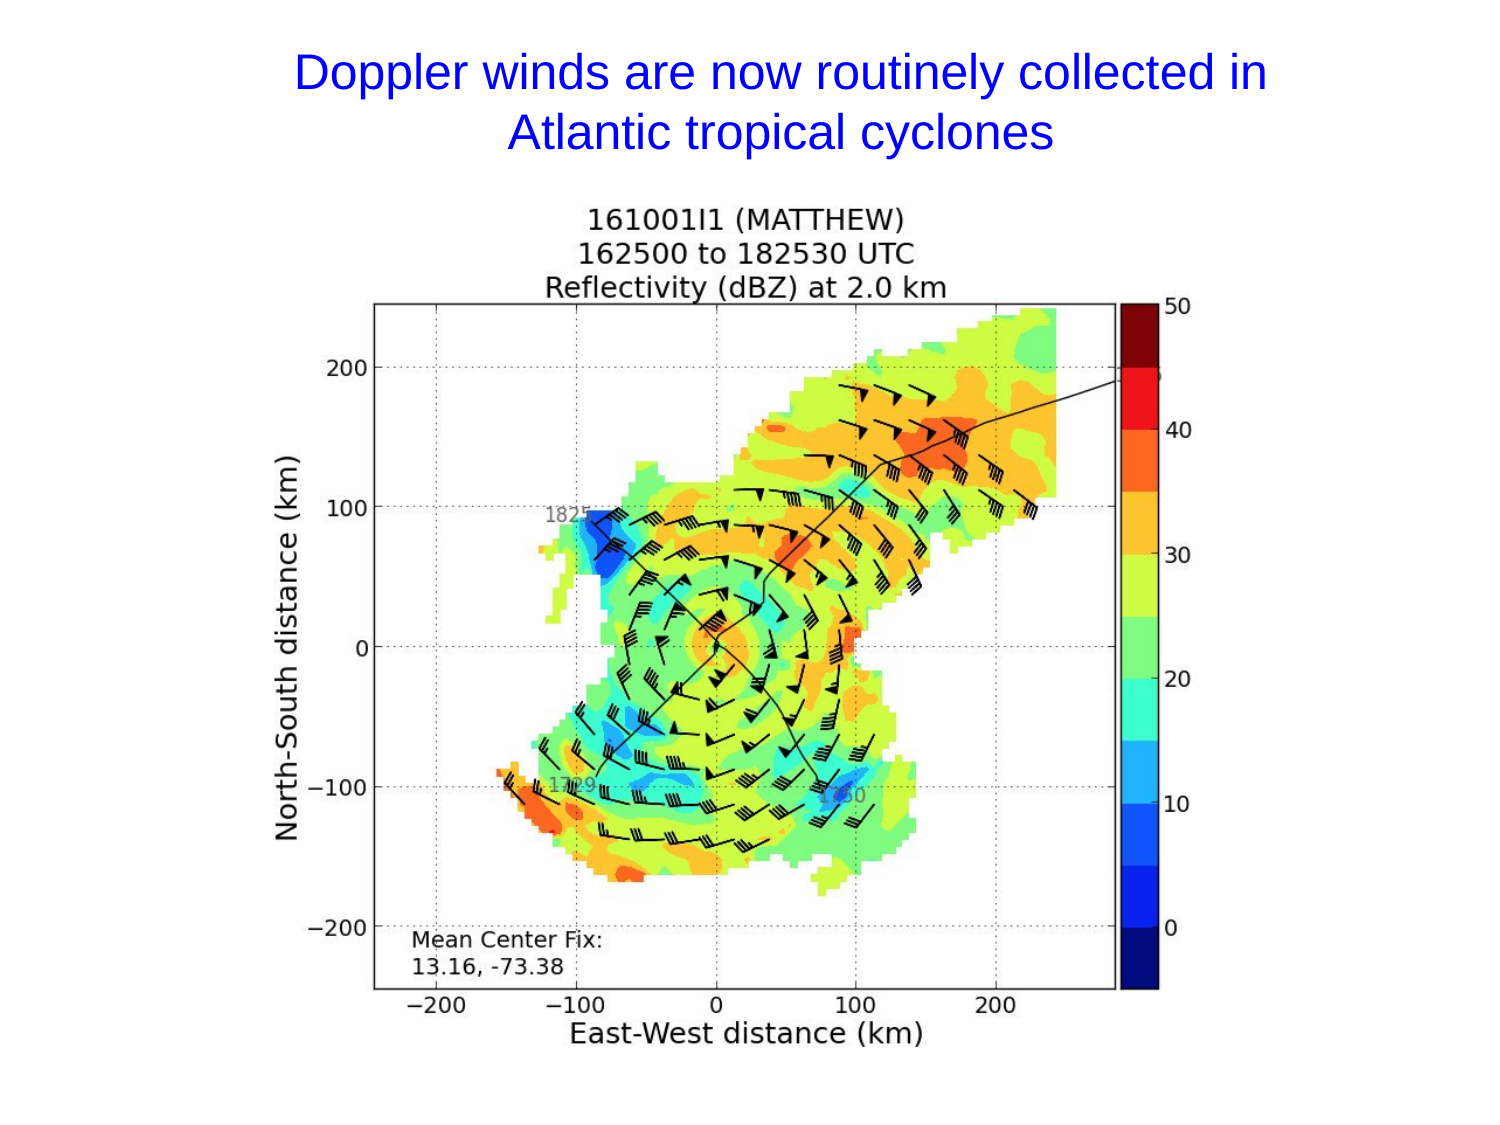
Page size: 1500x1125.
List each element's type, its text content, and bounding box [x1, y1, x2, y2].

picture [264, 168, 1220, 1068]
text_box Doppler winds are now routinely collected in Atlantic tropical cyclones [232, 32, 1331, 168]
